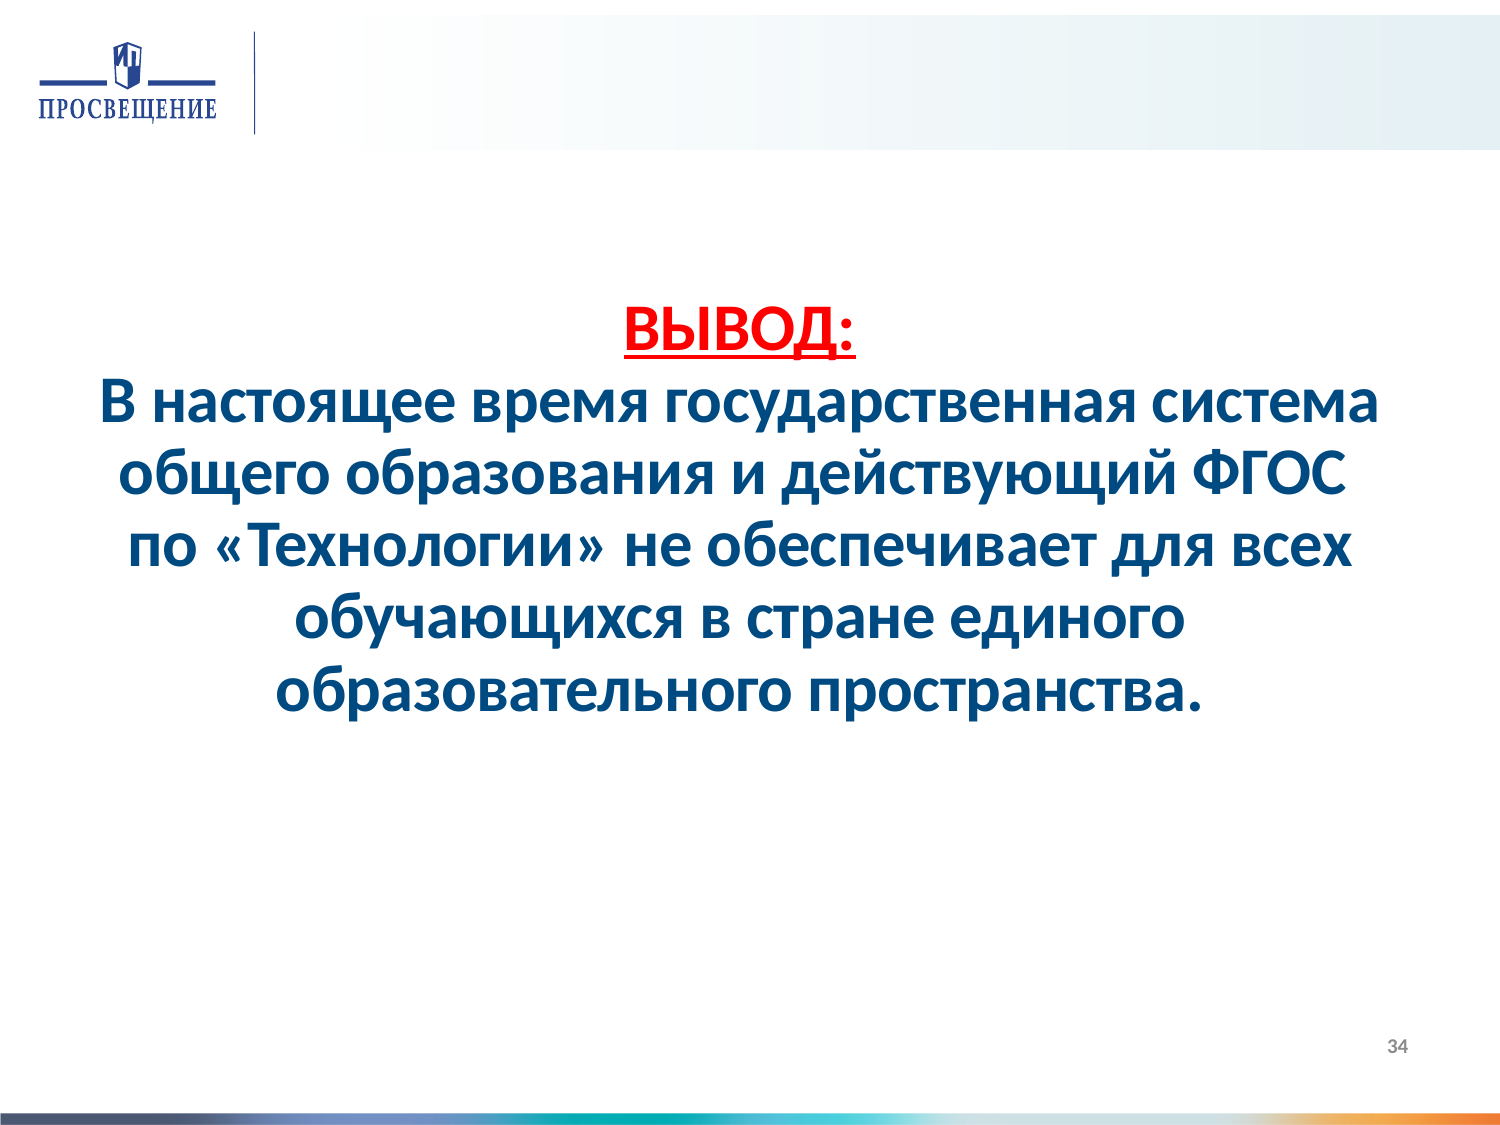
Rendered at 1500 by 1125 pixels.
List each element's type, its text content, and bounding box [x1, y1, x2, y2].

picture [2, 1114, 1500, 1124]
title ВЫВОД: В настоящее время государственная система общего образования и действующий ФГОС по «Технологии» не обеспечивает для всех обучающихся в стране единого образовательного пространства. [64, 137, 1415, 882]
